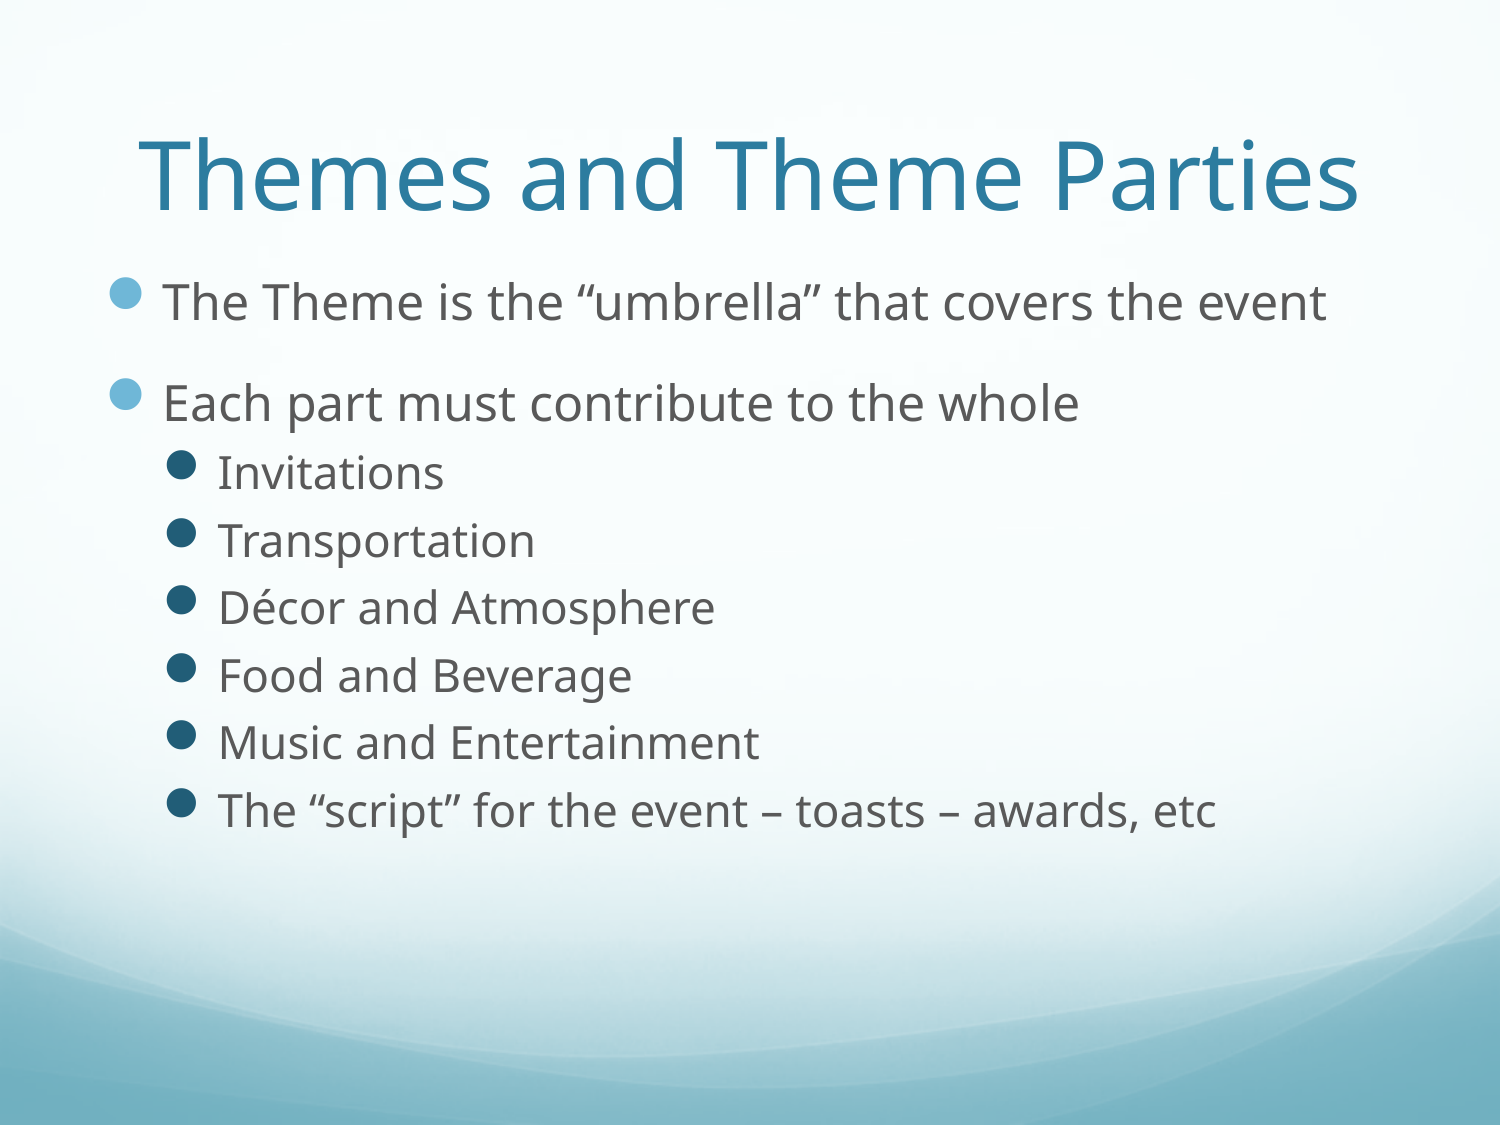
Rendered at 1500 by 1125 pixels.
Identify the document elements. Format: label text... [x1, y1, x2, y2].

list The Theme is the “umbrella” that covers the event Each part must contribute to the whole Invitations Transportation Décor and Atmosphere Food and Beverage Music and Entertainment The “script” for the event – toasts – awards, etc [90, 262, 1410, 975]
title Themes and Theme Parties [90, 17, 1410, 237]
